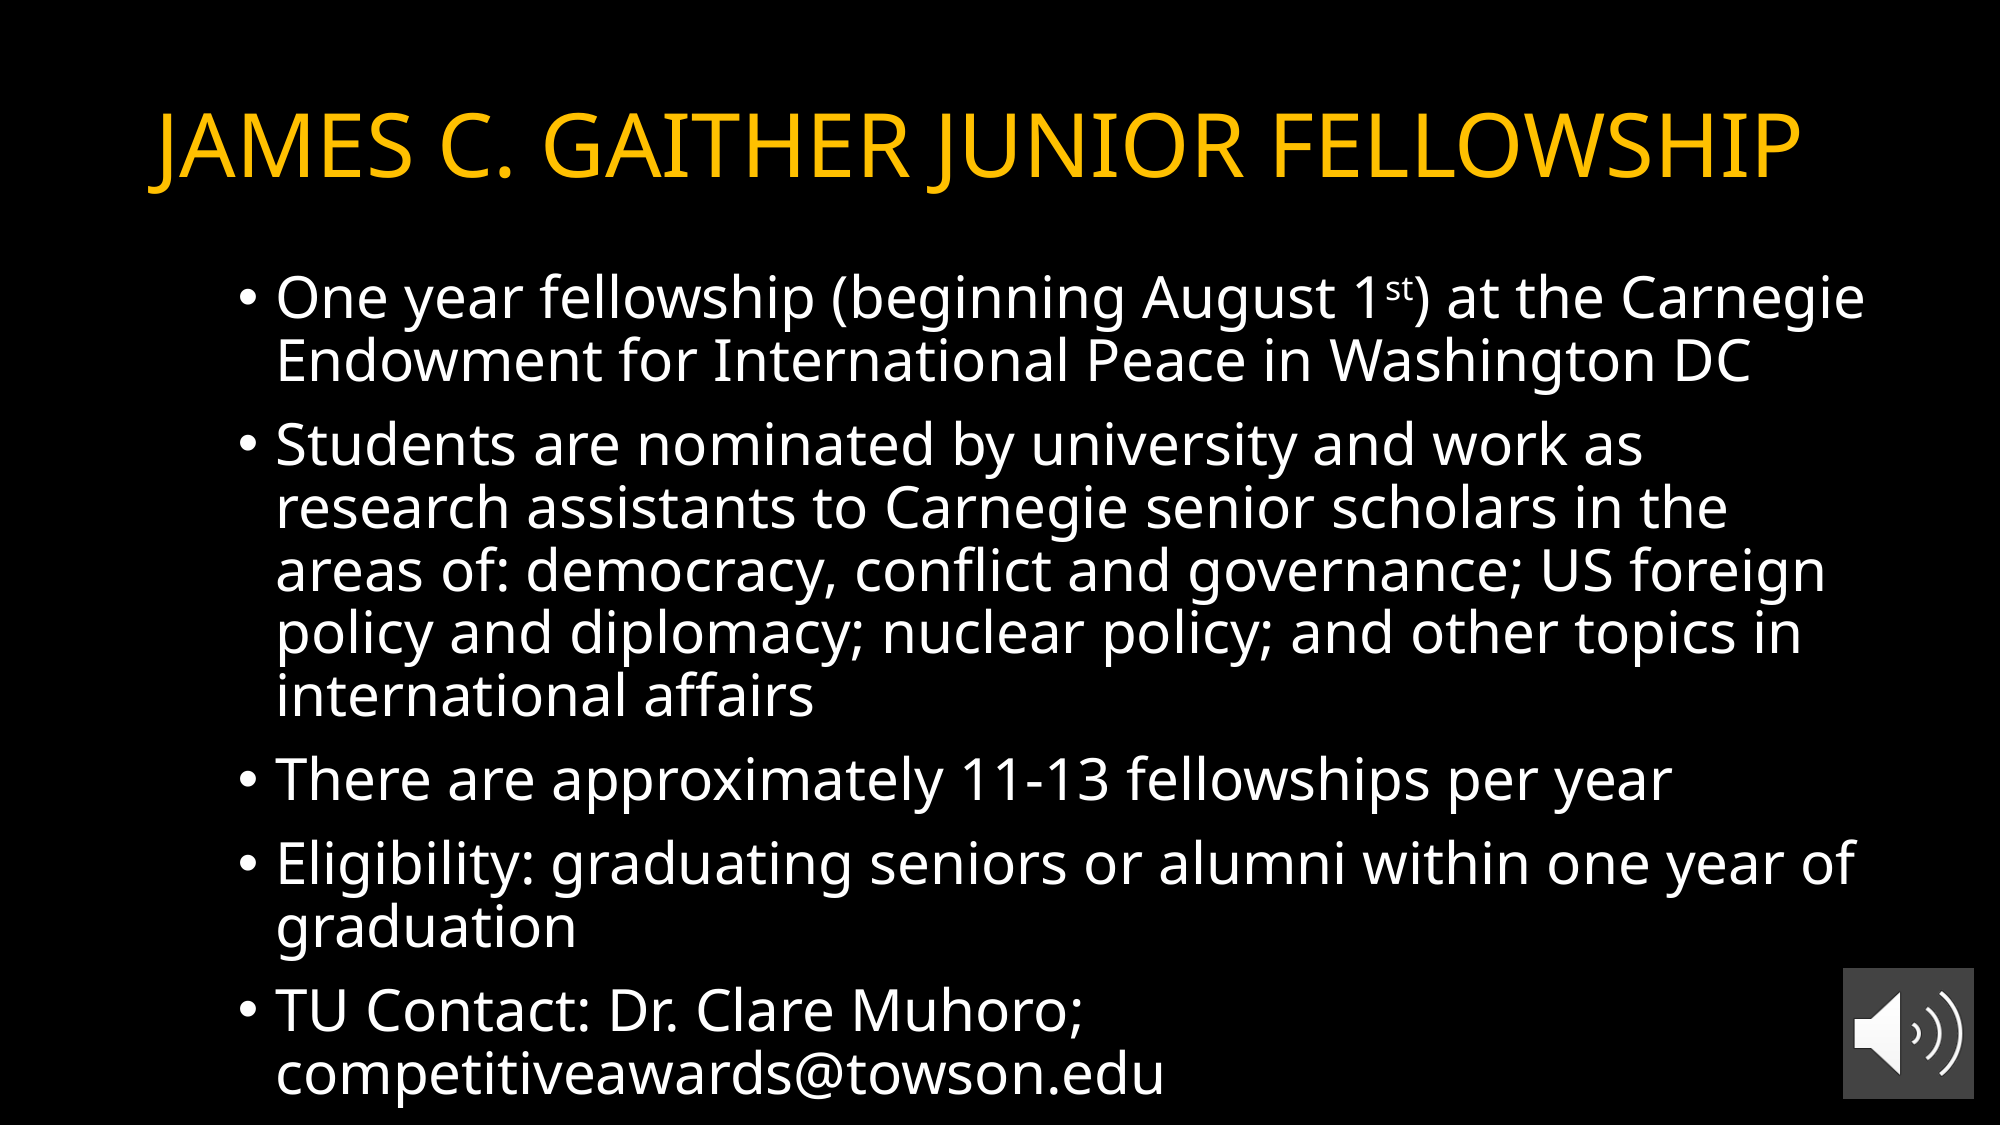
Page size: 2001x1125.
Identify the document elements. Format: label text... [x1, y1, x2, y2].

text_box JAMES C. GAITHER JUNIOR FELLOWSHIP [118, 16, 1842, 204]
picture [1841, 966, 1975, 1100]
text_box One year fellowship (beginning August 1st) at the Carnegie Endowment for International Peace in Washington DC Students are nominated by university and work as research assistants to Carnegie senior scholars in the areas of: democracy, conflict and governance; US foreign policy and diplomacy; nuclear policy; and other topics in international affairs There are approximately 11-13 fellowships per year Eligibility: graduating seniors or alumni within one year of graduation TU Contact: Dr. Clare Muhoro; competitiveawards@towson.edu Deadline: January 15th each year [223, 260, 1888, 936]
